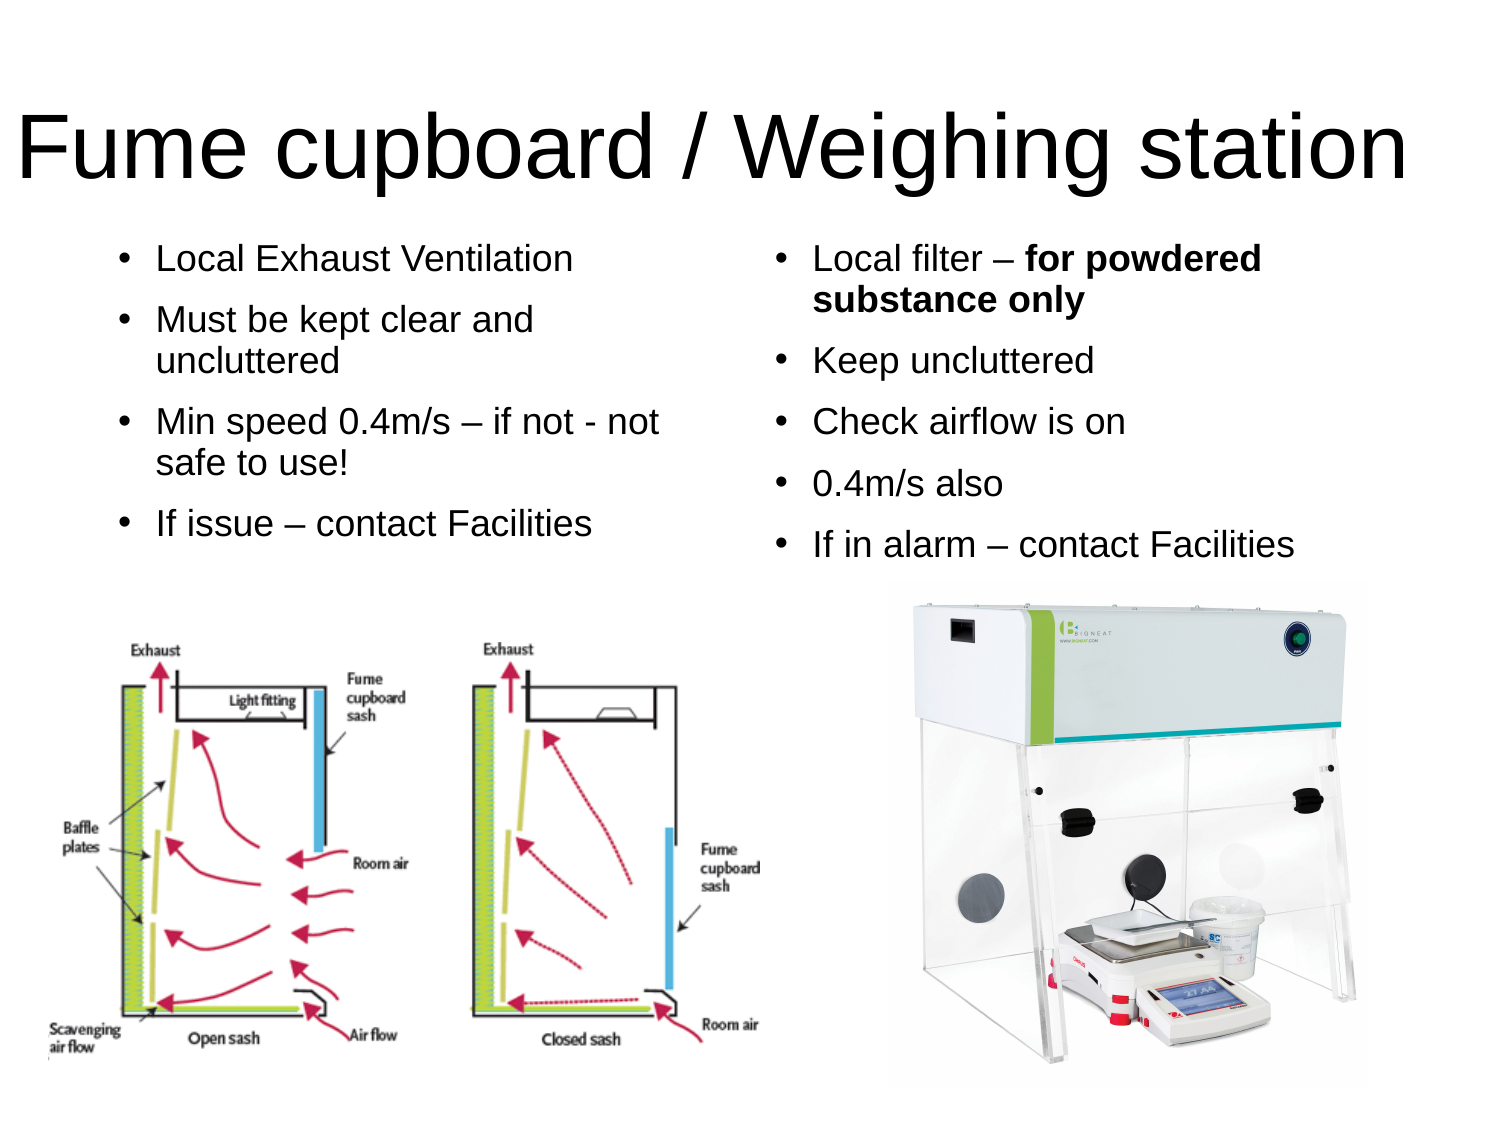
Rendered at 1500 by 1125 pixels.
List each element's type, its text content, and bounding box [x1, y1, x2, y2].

picture [48, 642, 760, 1061]
title Fume cupboard / Weighing station [0, 39, 1500, 258]
picture [889, 581, 1367, 1088]
list Local Exhaust Ventilation Must be kept clear and uncluttered Min speed 0.4m/s – if not - not safe to use! If issue – contact Facilities [103, 231, 689, 642]
text_box Local filter – for powdered substance only Keep uncluttered Check airflow is on 0.4m/s also If in alarm – contact Facilities [759, 231, 1397, 643]
